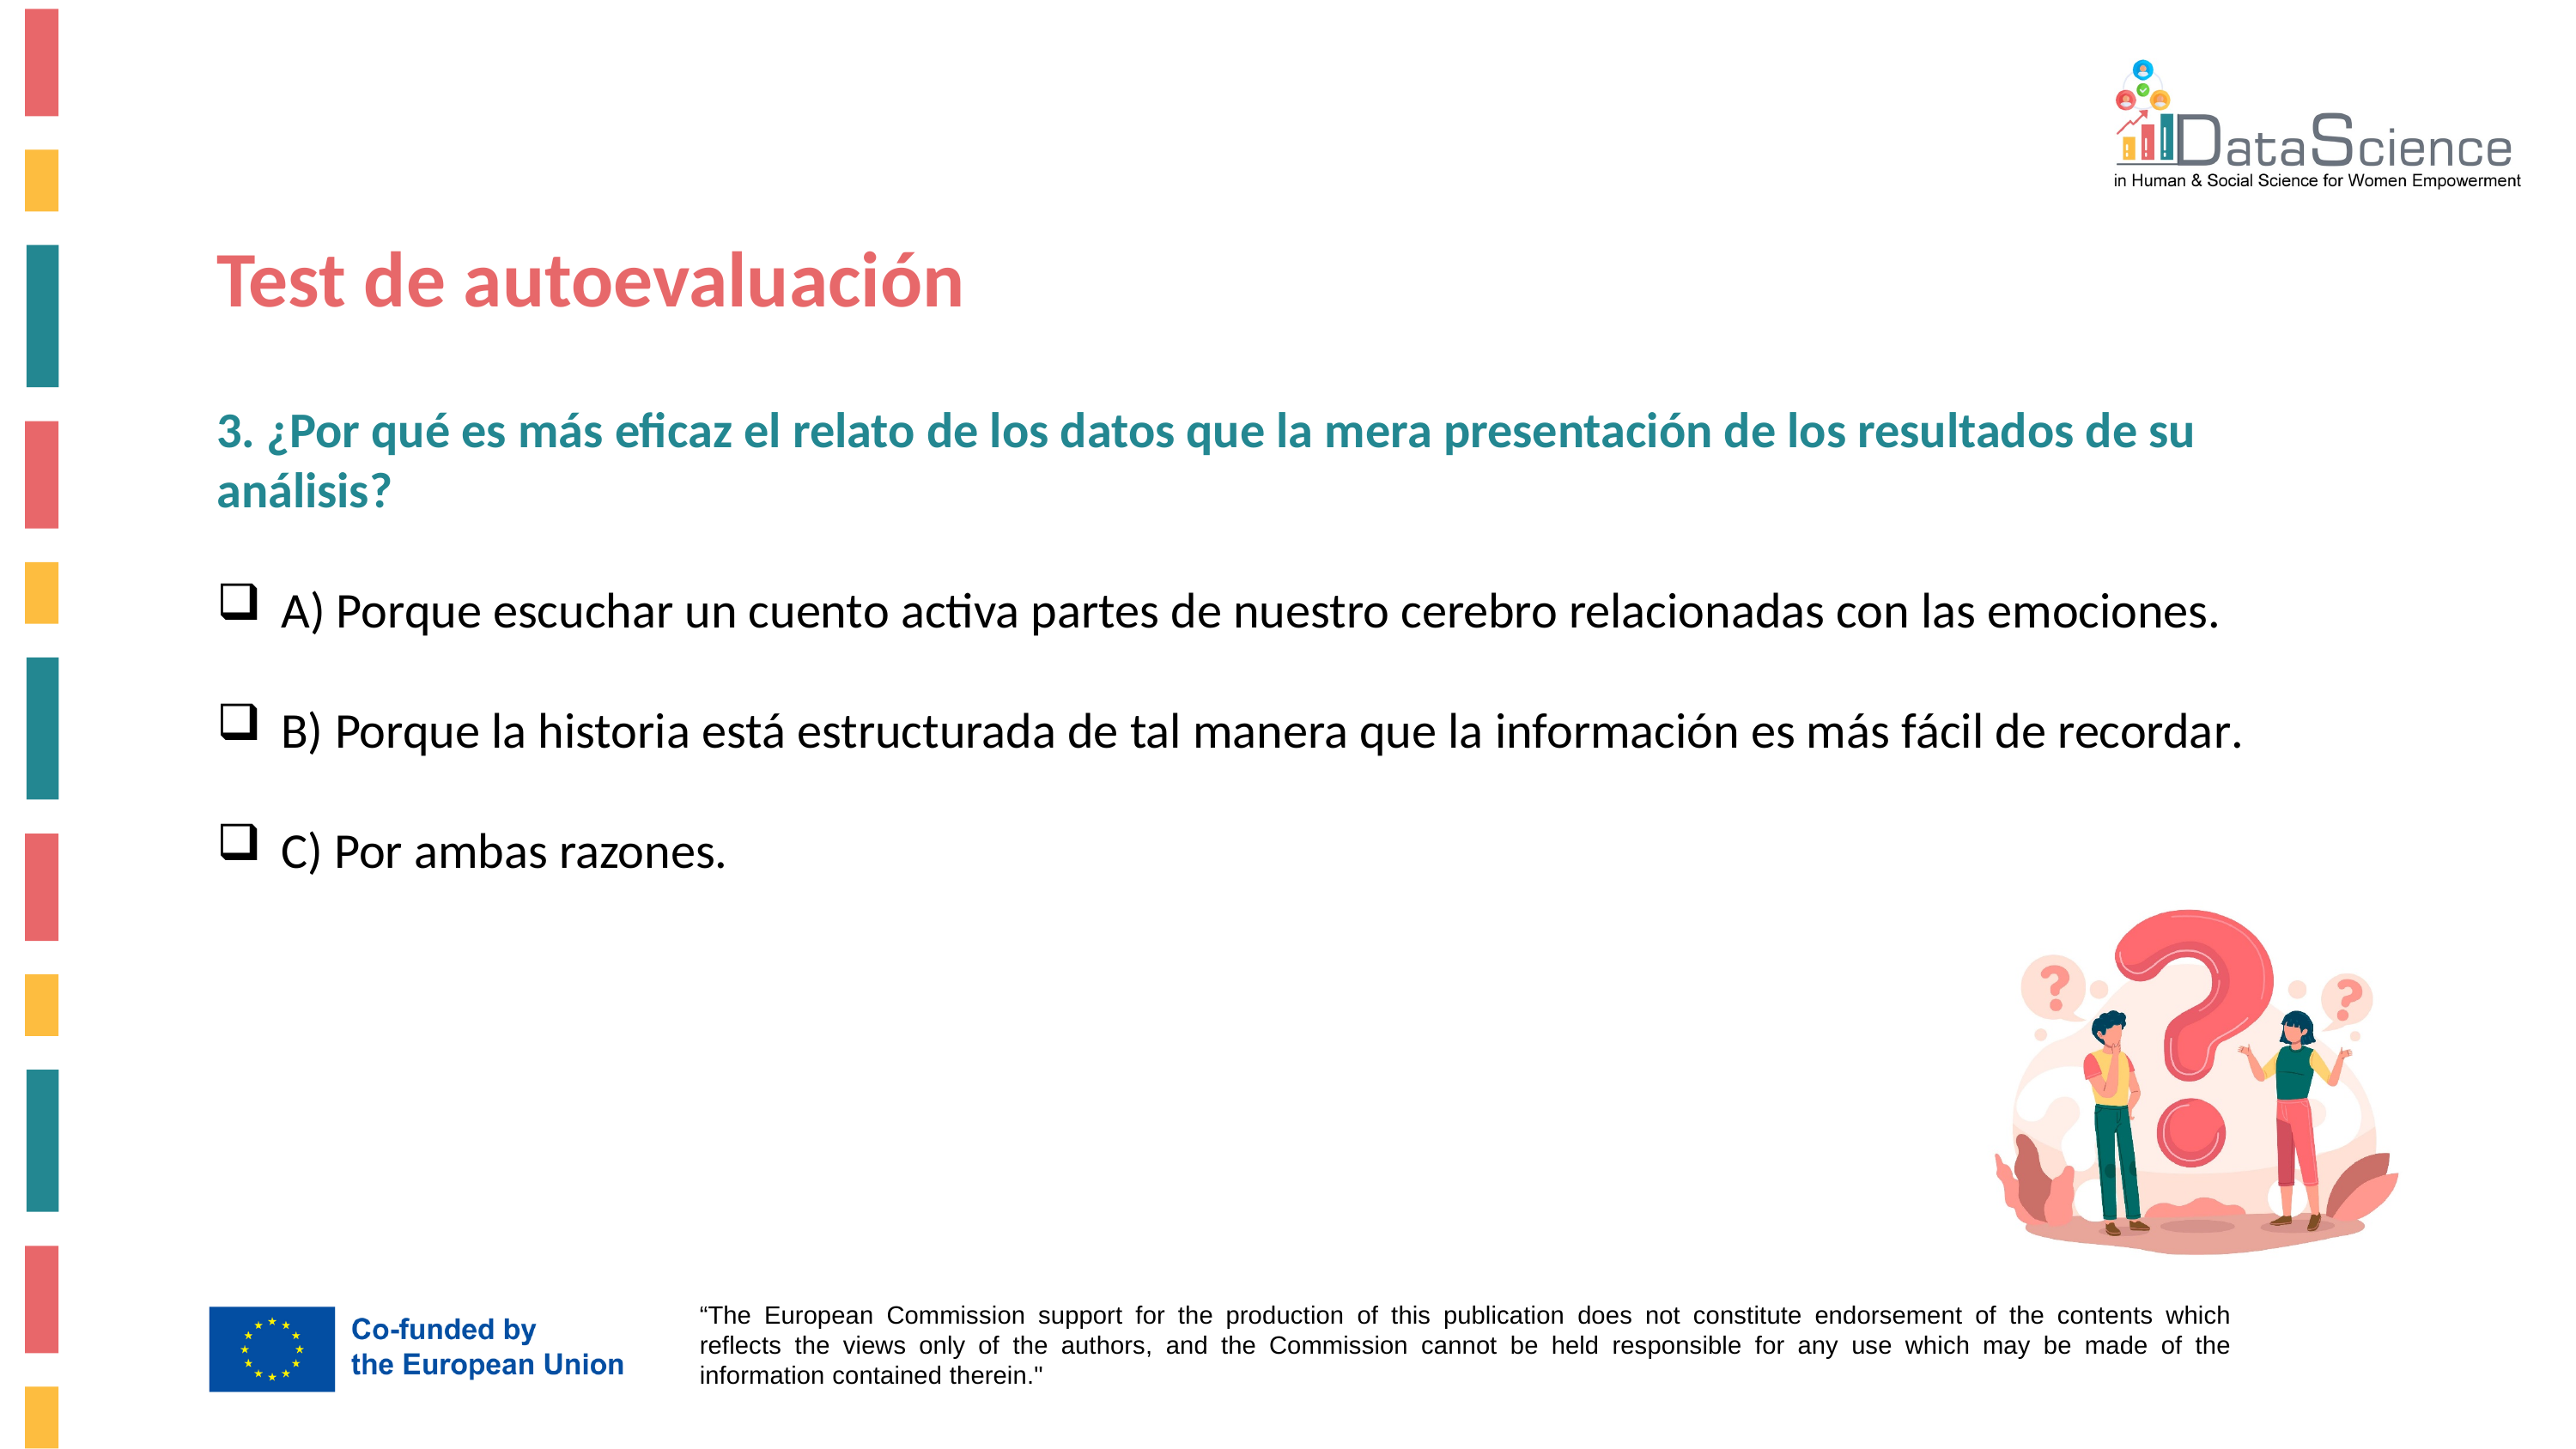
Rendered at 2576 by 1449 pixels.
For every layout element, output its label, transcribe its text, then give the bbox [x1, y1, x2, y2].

text_box 3. ¿Por qué es más eficaz el relato de los datos que la mera presentación de los resultados de su análisis? A) Porque escuchar un cuento activa partes de nuestro cerebro relacionadas con las emociones. B) Porque la historia está estructurada de tal manera que la información es más fácil de recordar. C) Por ambas razones. [204, 391, 2340, 885]
picture [204, 1301, 655, 1397]
text_box Test de autoevaluación [204, 221, 1052, 329]
picture [2114, 58, 2522, 191]
picture [1978, 864, 2415, 1300]
